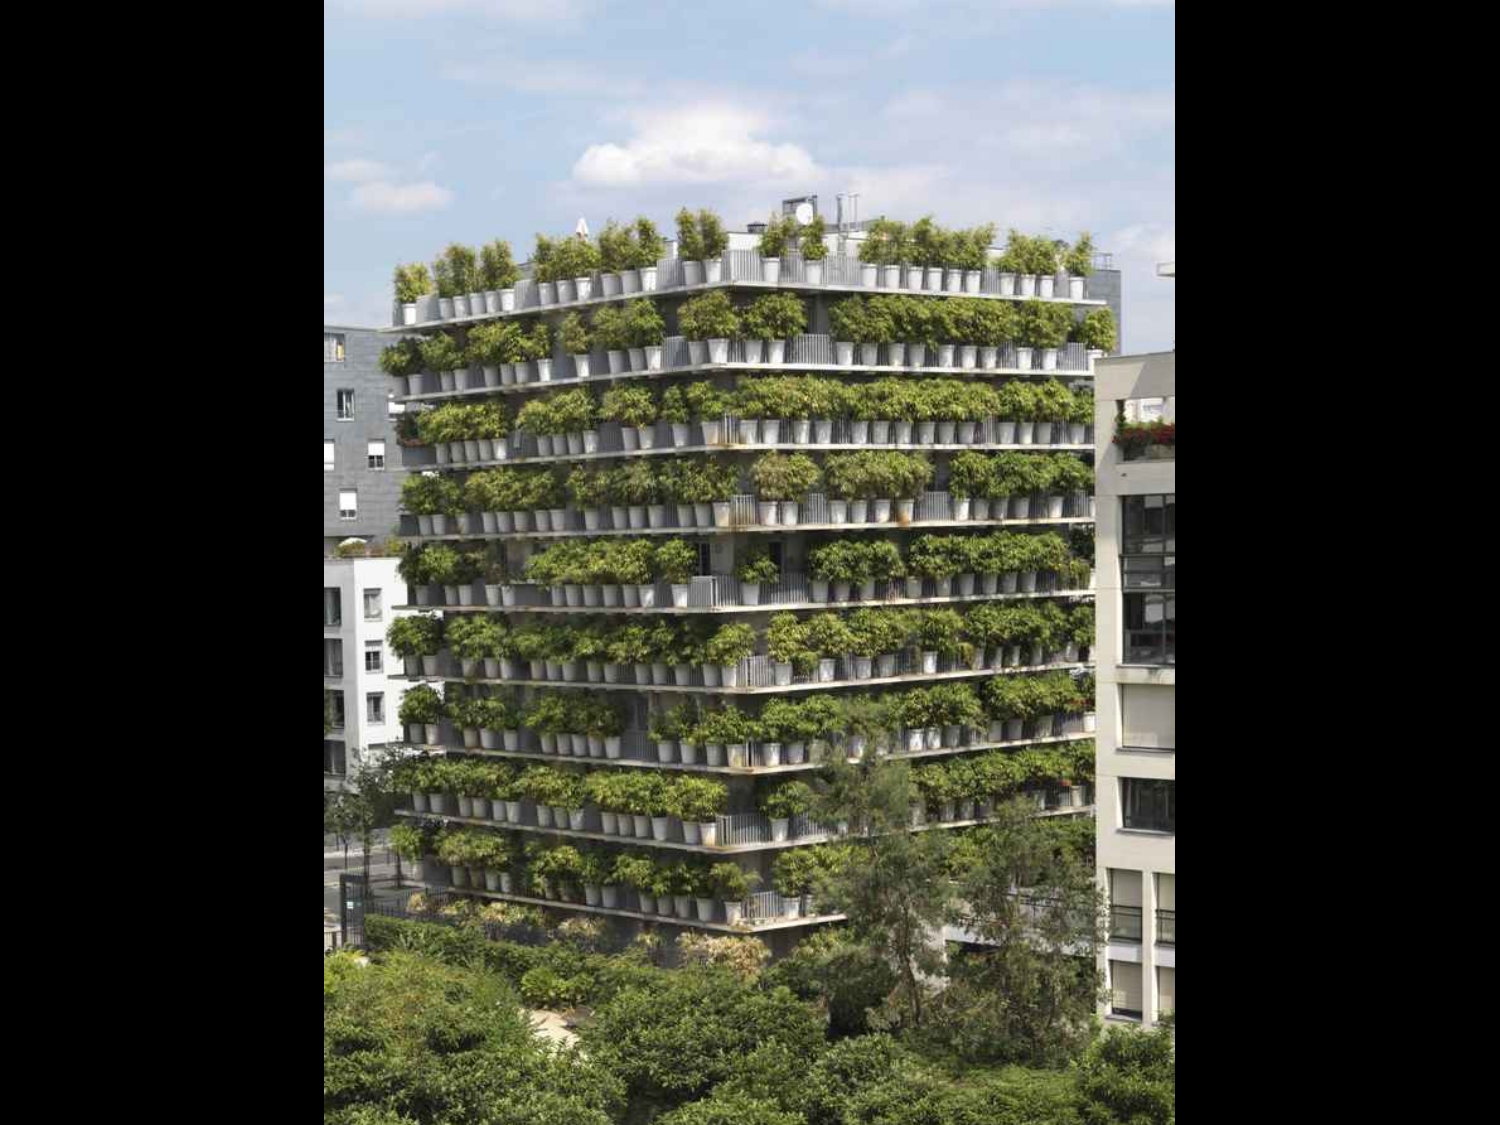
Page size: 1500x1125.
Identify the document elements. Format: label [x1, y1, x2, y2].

picture [324, 0, 1176, 1125]
